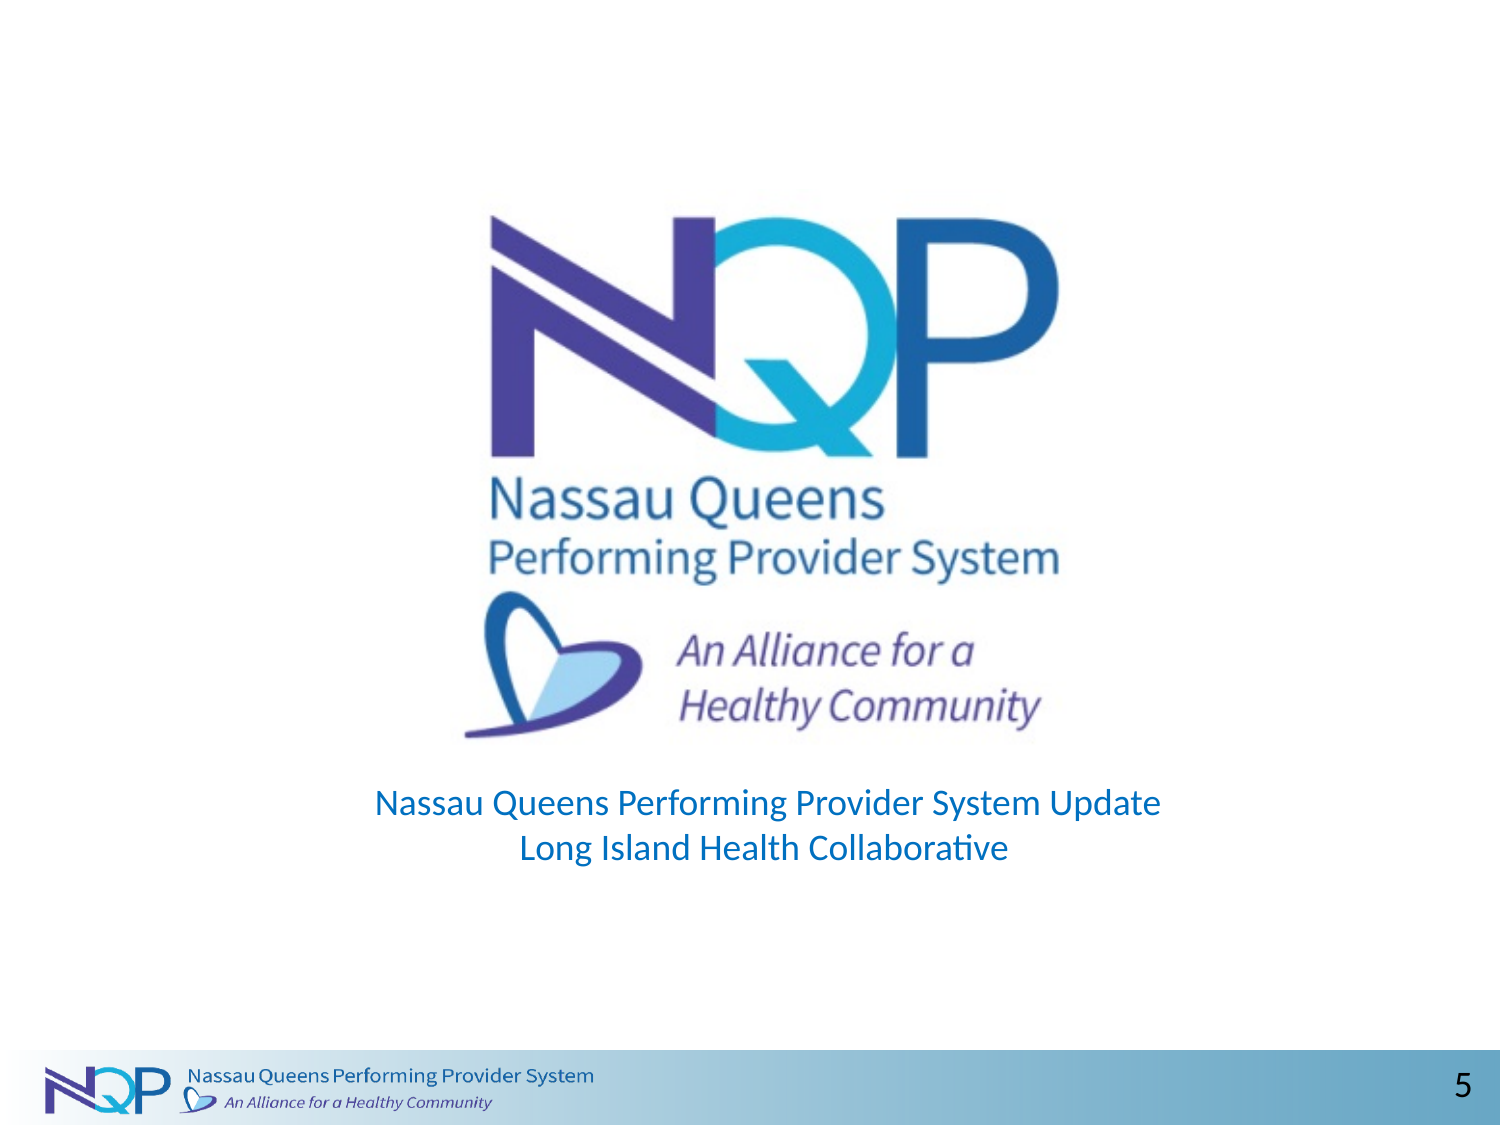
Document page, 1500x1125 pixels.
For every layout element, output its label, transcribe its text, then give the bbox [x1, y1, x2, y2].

picture [37, 1060, 600, 1119]
picture [449, 188, 1088, 771]
text_box Nassau Queens Performing Provider System Update Long Island Health Collaborative [349, 770, 1188, 875]
